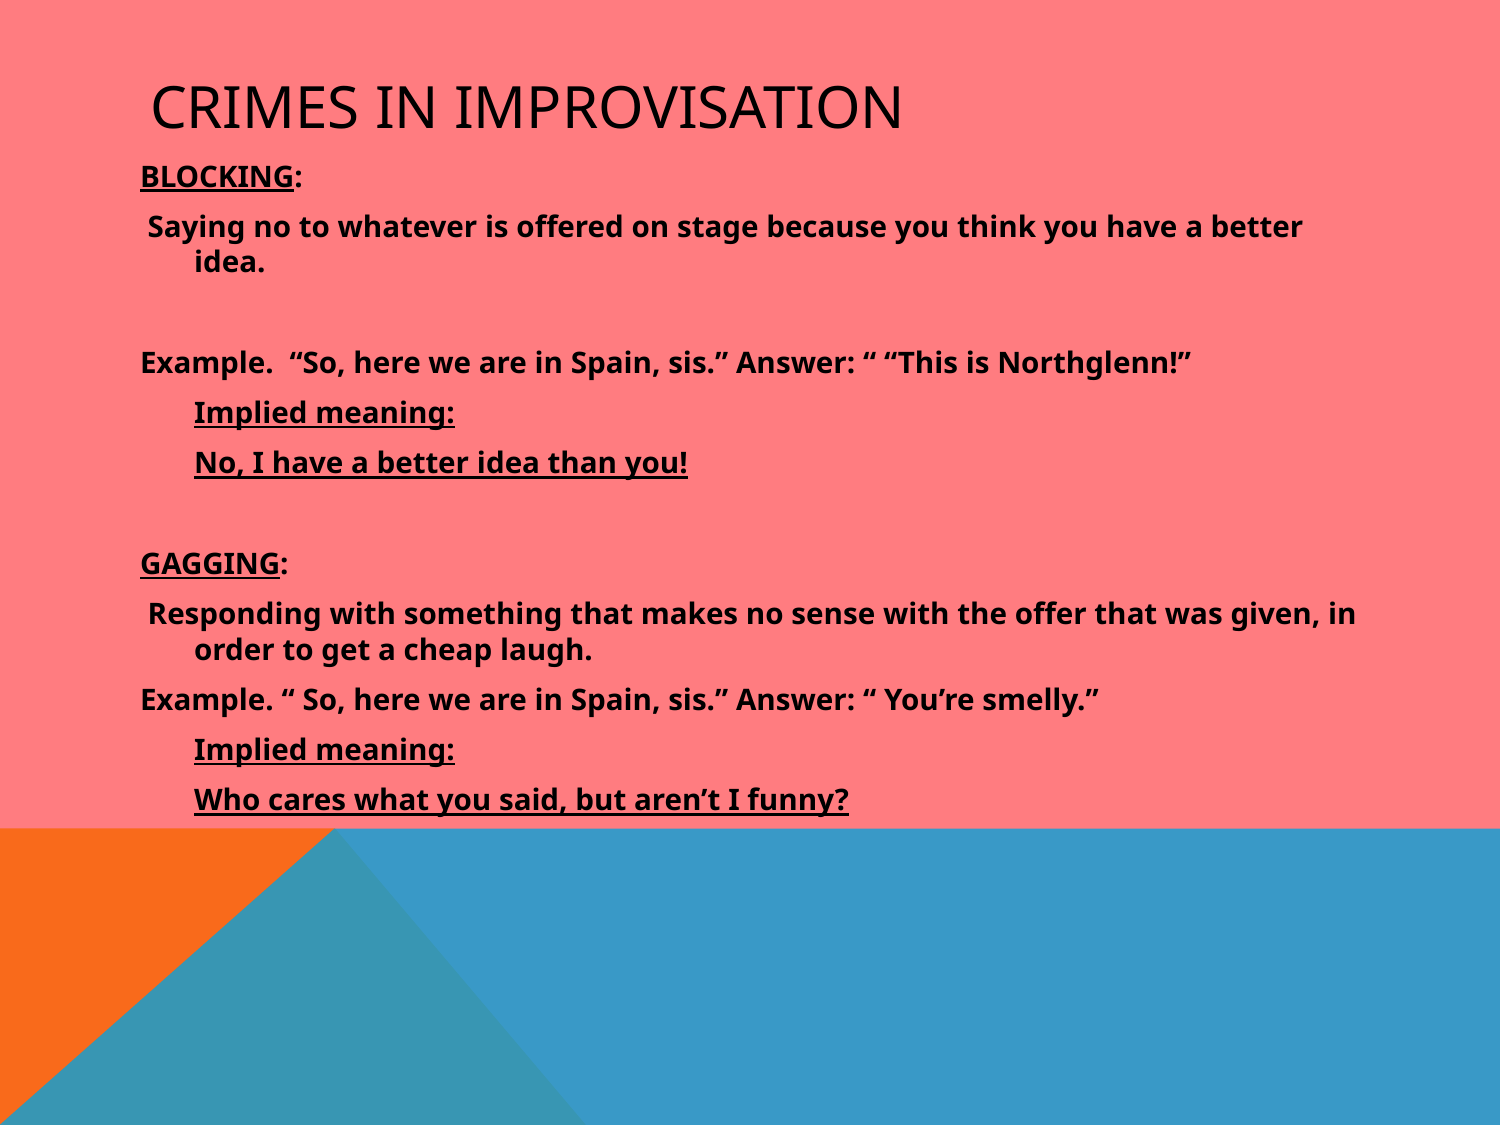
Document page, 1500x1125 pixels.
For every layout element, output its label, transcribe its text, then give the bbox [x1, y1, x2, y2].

list BLOCKING: Saying no to whatever is offered on stage because you think you have a better idea. Example. “So, here we are in Spain, sis.” Answer: “ “This is Northglenn!” Implied meaning: No, I have a better idea than you! GAGGING: Responding with something that makes no sense with the offer that was given, in order to get a cheap laugh. Example. “ So, here we are in Spain, sis.” Answer: “ You’re smelly.” Implied meaning: Who cares what you said, but aren’t I funny? [125, 149, 1375, 825]
title CRIMES IN IMPROVISATION [135, 60, 1369, 149]
